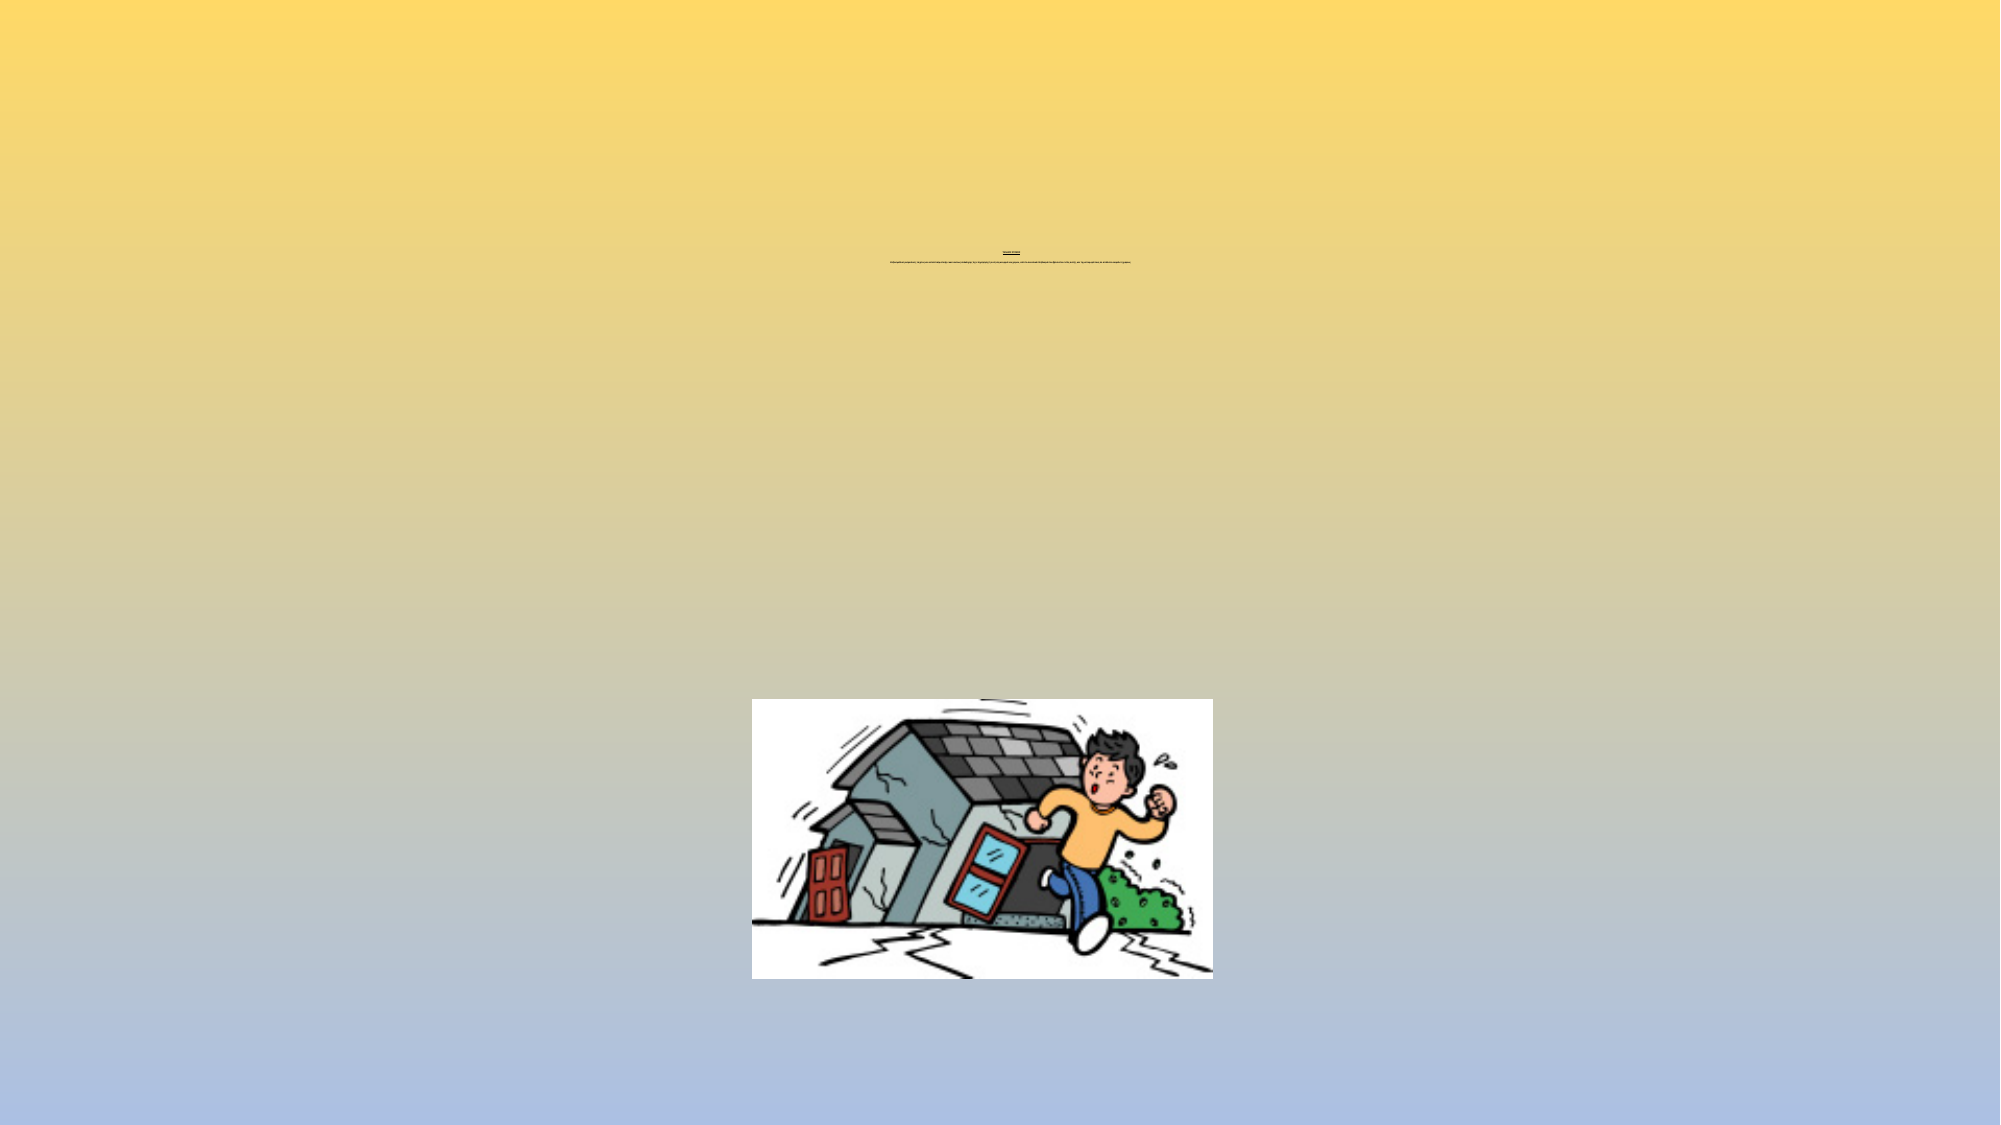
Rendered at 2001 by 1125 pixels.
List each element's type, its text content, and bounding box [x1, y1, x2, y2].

title ΤΕΛΙΚΟΣ ΣΤΟΧΟΣ Η εξασφάλιση ασφαλούς, ταχείας και αποτελεσματικής εκκενώσεως ολόκληρης της επιχείρησης ή ενός συγκεκριμένου χώρου, από το συνολικό πληθυσμό που βρίσκεται εντός αυτής, και τη μεταφορά τους σε απόλυτα ασφαλείς χώρους. [160, 230, 1863, 277]
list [752, 699, 1213, 979]
